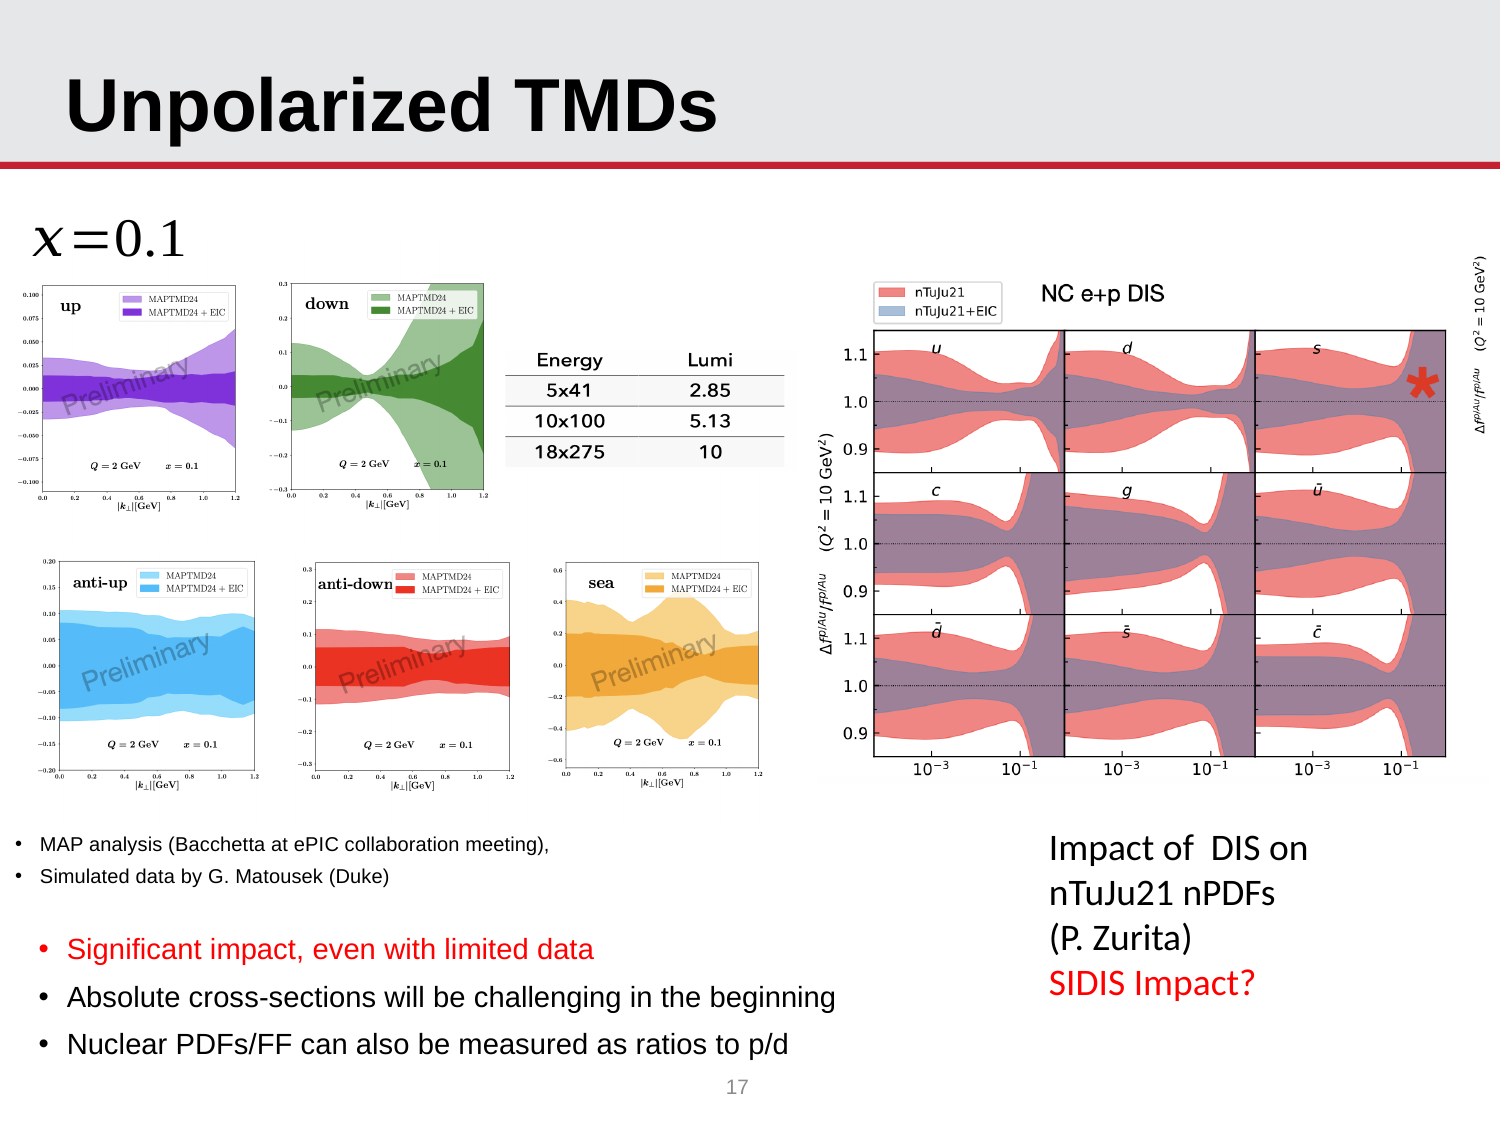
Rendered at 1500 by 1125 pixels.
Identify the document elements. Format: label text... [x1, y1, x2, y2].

picture [0, 238, 798, 826]
picture [818, 238, 1489, 784]
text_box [505, 350, 798, 471]
title Unpolarized TMDs [50, 67, 1440, 147]
text_box Significant impact, even with limited data Absolute cross-sections will be challenging in the beginning Nuclear PDFs/FF can also be measured as ratios to p/d [23, 927, 1413, 1125]
list MAP analysis (Bacchetta at ePIC collaboration meeting), Simulated data by G. Matousek (Duke) [0, 826, 1363, 918]
